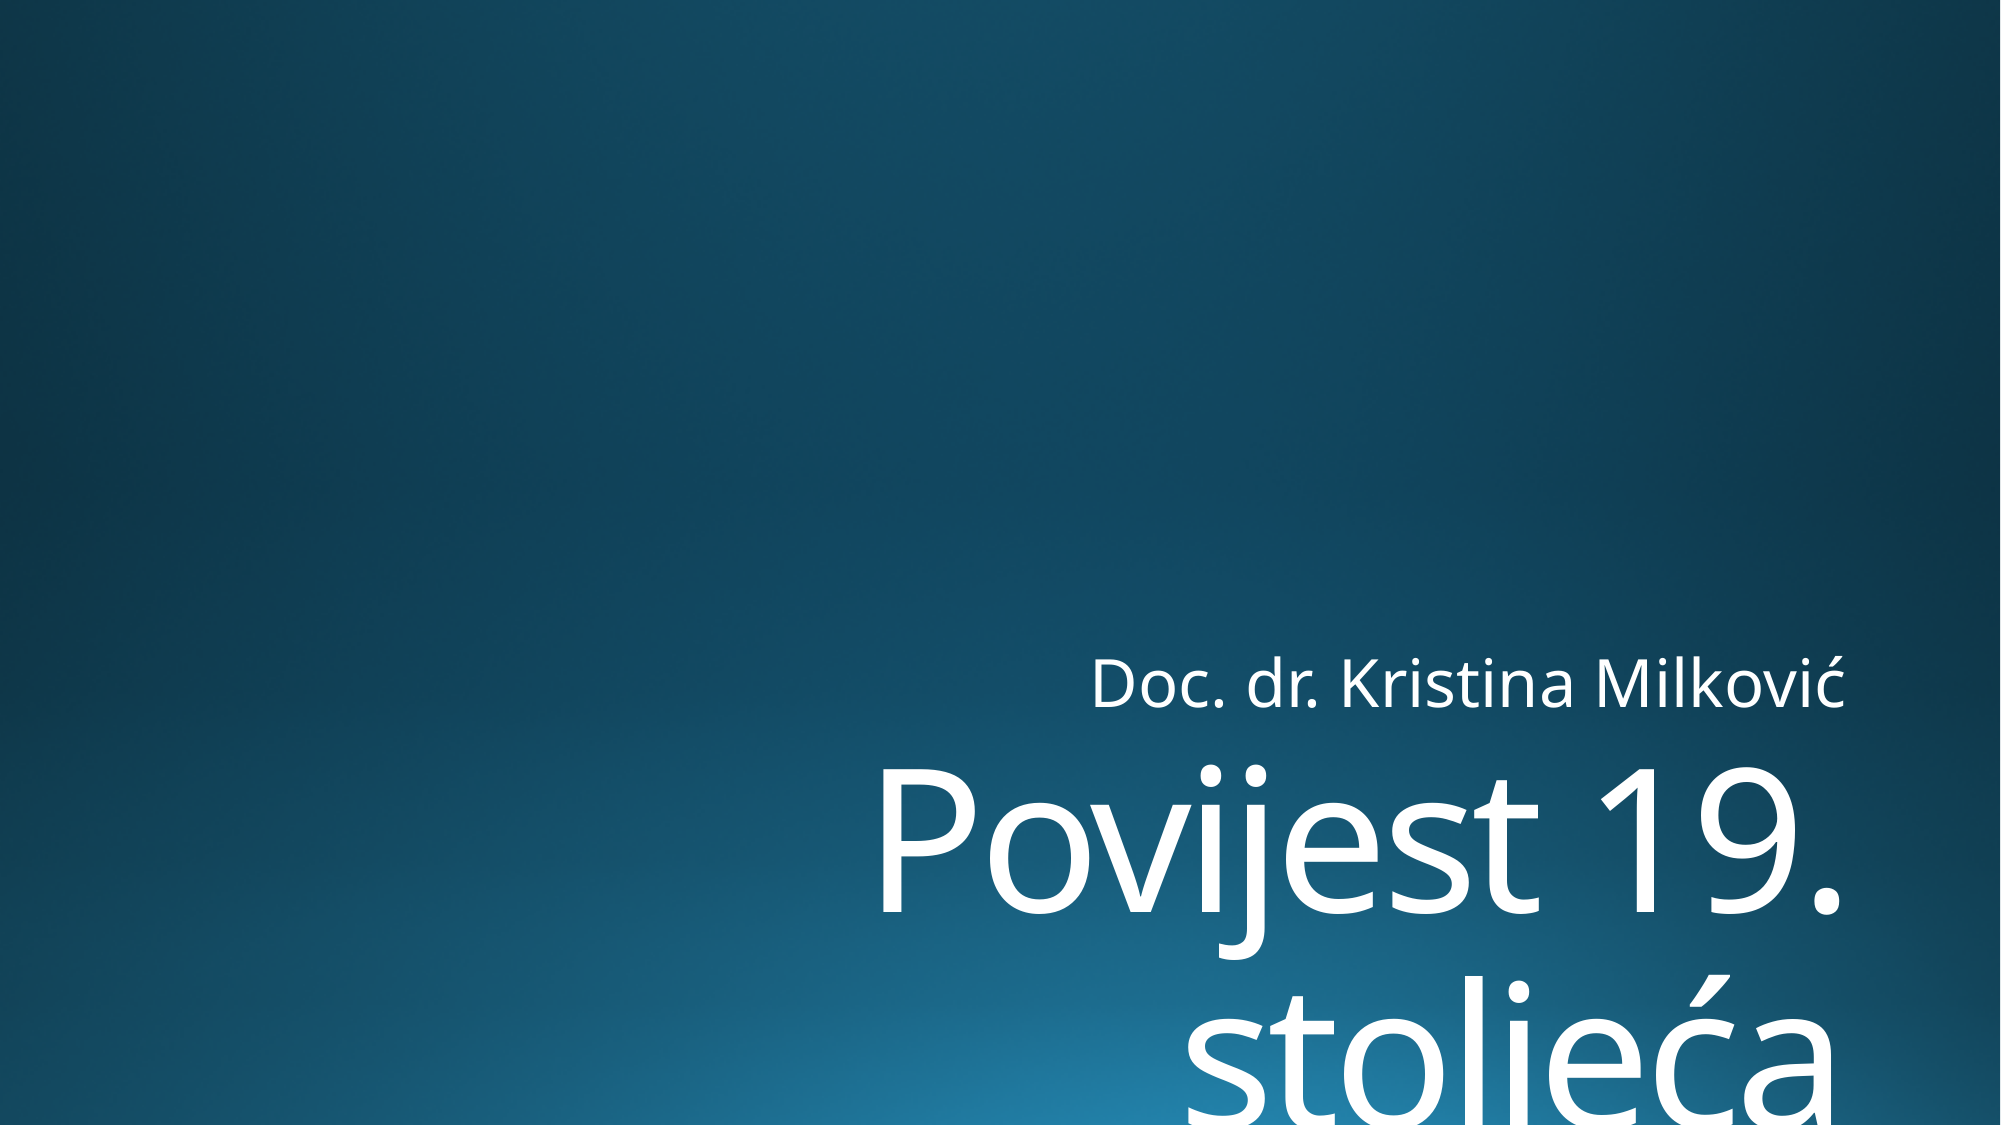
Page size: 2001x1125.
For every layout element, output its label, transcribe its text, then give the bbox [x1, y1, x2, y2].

subtitle Doc. dr. Kristina Milković [362, 606, 1863, 730]
title Povijest 19. stoljeća [362, 732, 1863, 1002]
picture [0, 0, 2001, 1125]
